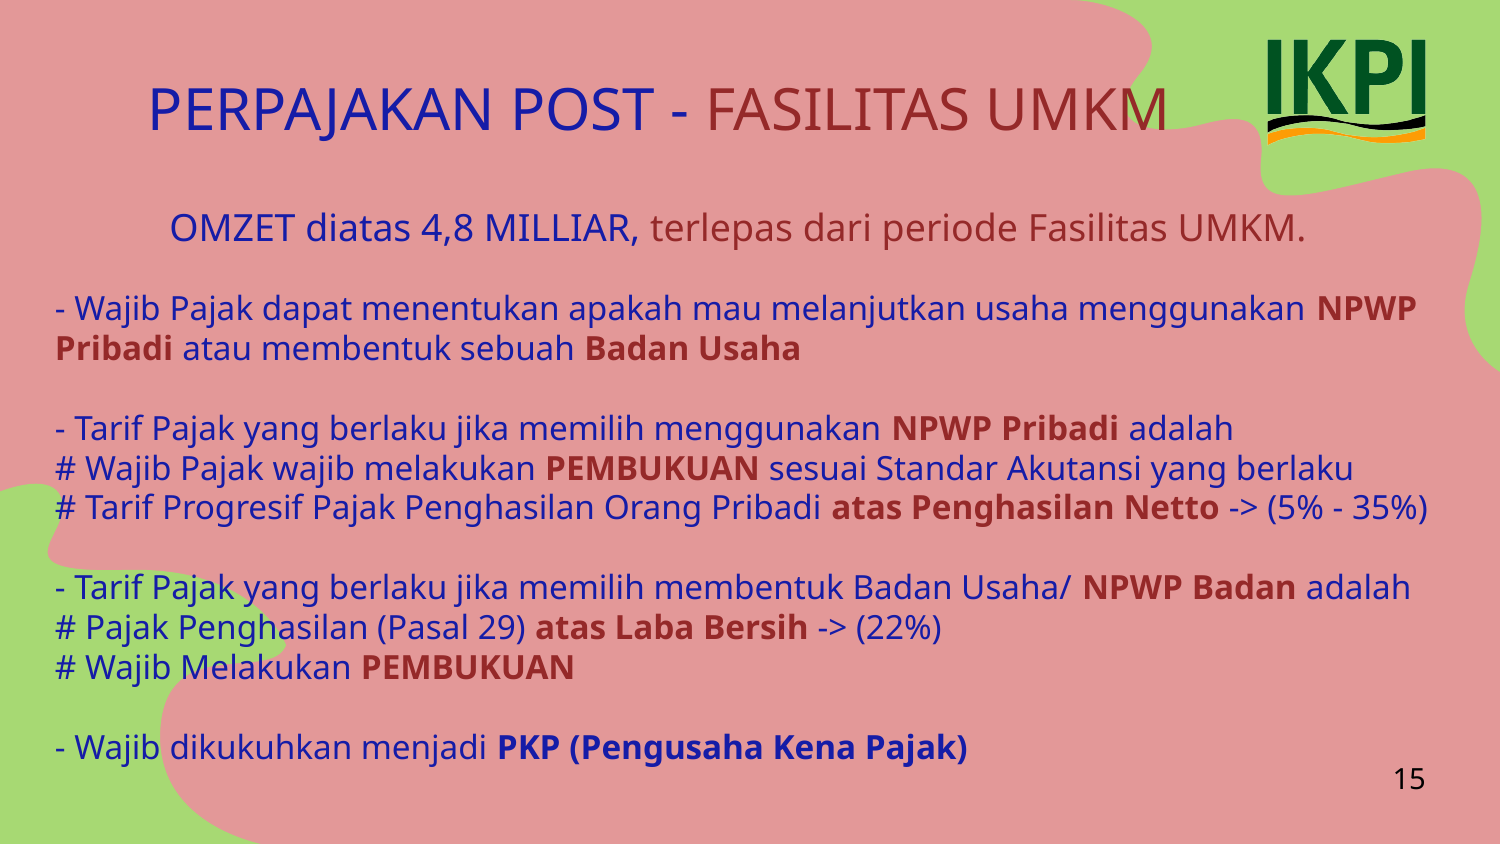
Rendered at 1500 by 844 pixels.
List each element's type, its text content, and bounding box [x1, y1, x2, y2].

text_box 15 [1377, 753, 1444, 804]
subtitle - Wajib Pajak dapat menentukan apakah mau melanjutkan usaha menggunakan NPWP Pribadi atau membentuk sebuah Badan Usaha - Tarif Pajak yang berlaku jika memilih menggunakan NPWP Pribadi adalah # Wajib Pajak wajib melakukan PEMBUKUAN sesuai Standar Akutansi yang berlaku # Tarif Progresif Pajak Penghasilan Orang Pribadi atas Penghasilan Netto -> (5% - 35%) - Tarif Pajak yang berlaku jika memilih membentuk Badan Usaha/ NPWP Badan adalah # Pajak Penghasilan (Pasal 29) atas Laba Bersih -> (22%) # Wajib Melakukan PEMBUKUAN - Wajib dikukuhkan menjadi PKP (Pengusaha Kena Pajak) [40, 272, 1444, 788]
title PERPAJAKAN POST - FASILITAS UMKM [0, 57, 1256, 152]
subtitle OMZET diatas 4,8 MILLIAR, terlepas dari periode Fasilitas UMKM. [65, 197, 1412, 256]
picture [1261, 33, 1433, 152]
